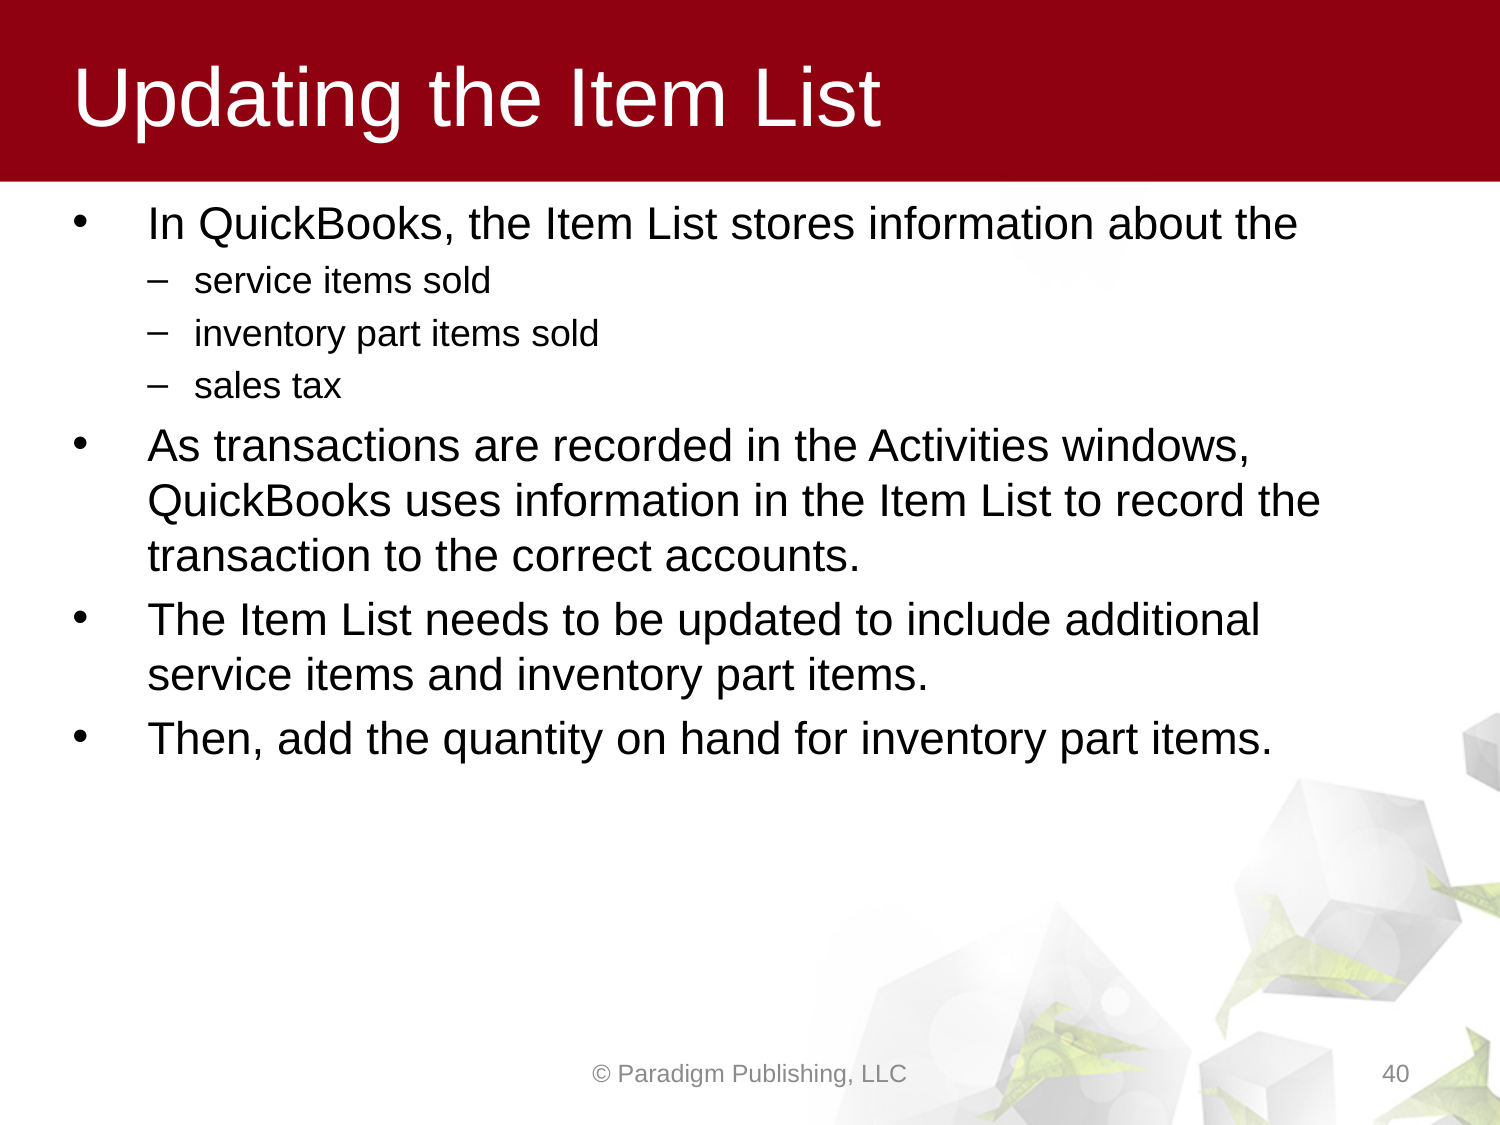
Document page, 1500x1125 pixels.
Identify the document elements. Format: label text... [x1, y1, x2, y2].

list In QuickBooks, the Item List stores information about the service items sold inventory part items sold sales tax As transactions are recorded in the Activities windows, QuickBooks uses information in the Item List to record the transaction to the correct accounts. The Item List needs to be updated to include additional service items and inventory part items. Then, add the quantity on hand for inventory part items. [57, 186, 1345, 949]
footer © Paradigm Publishing, LLC [512, 1042, 988, 1103]
title Updating the Item List [57, 0, 1345, 186]
slide_number 40 [1074, 1042, 1425, 1103]
picture [0, 0, 1500, 1125]
